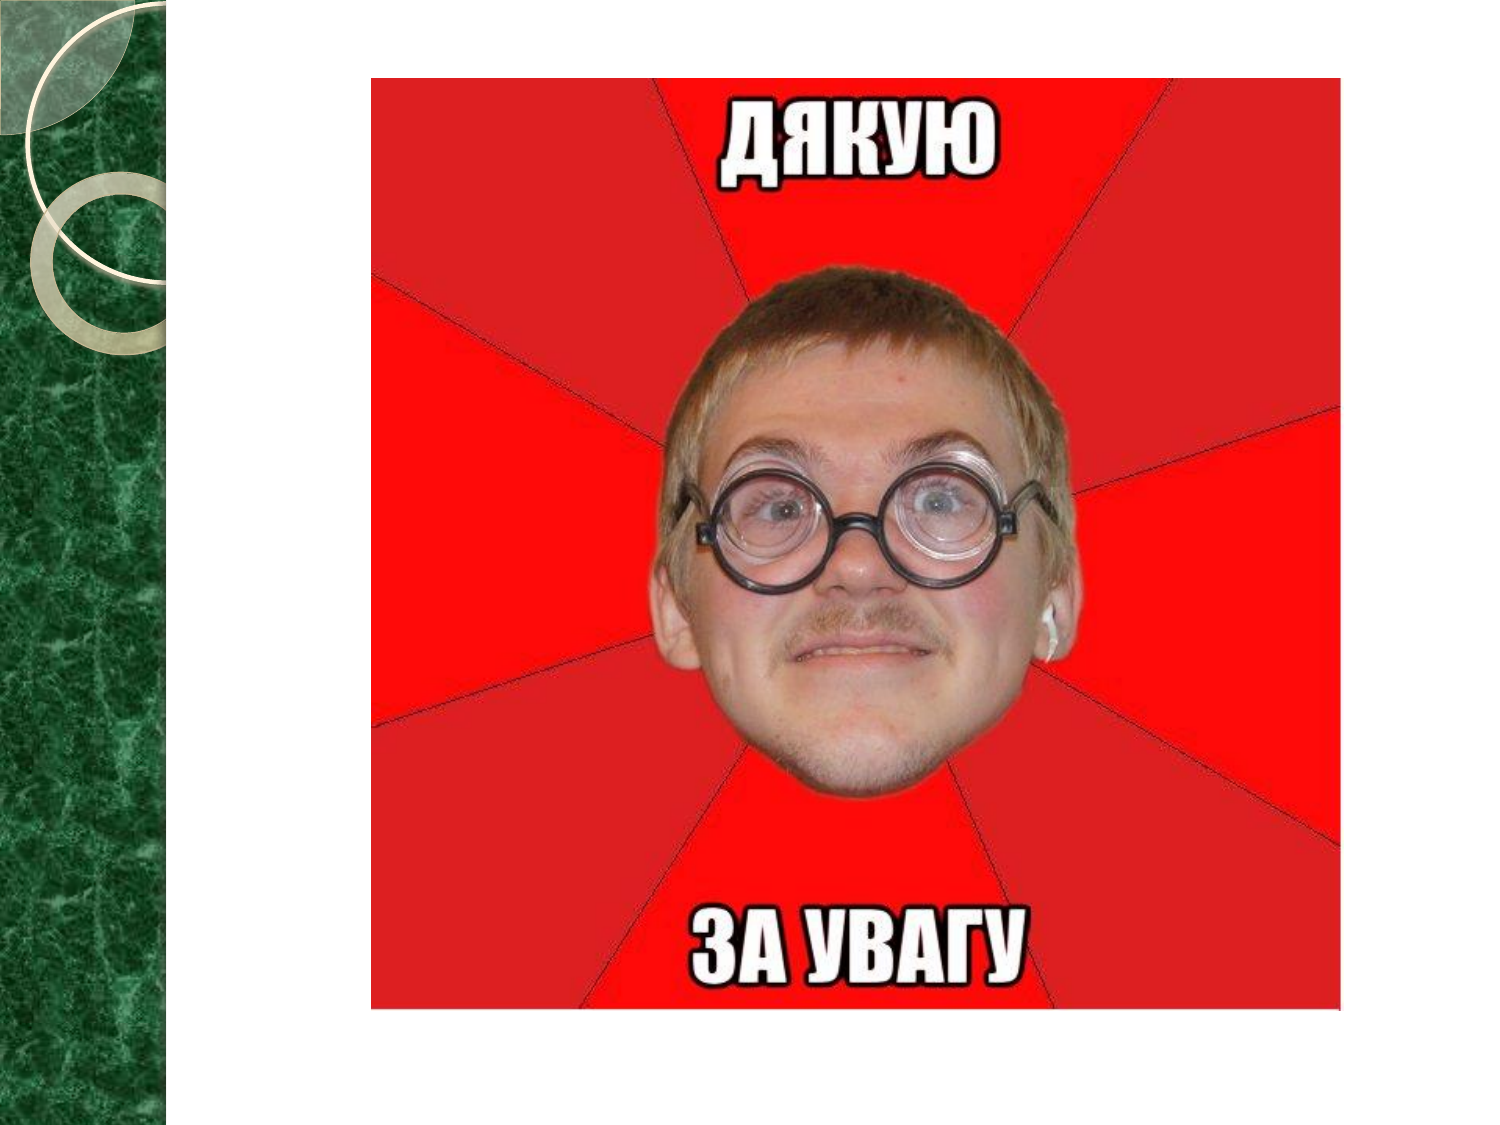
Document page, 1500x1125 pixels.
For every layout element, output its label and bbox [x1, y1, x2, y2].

picture [32, 13, 160, 207]
picture [62, 195, 160, 280]
picture [371, 77, 1345, 1012]
picture [0, 134, 166, 1125]
picture [136, 0, 164, 4]
picture [53, 241, 160, 332]
